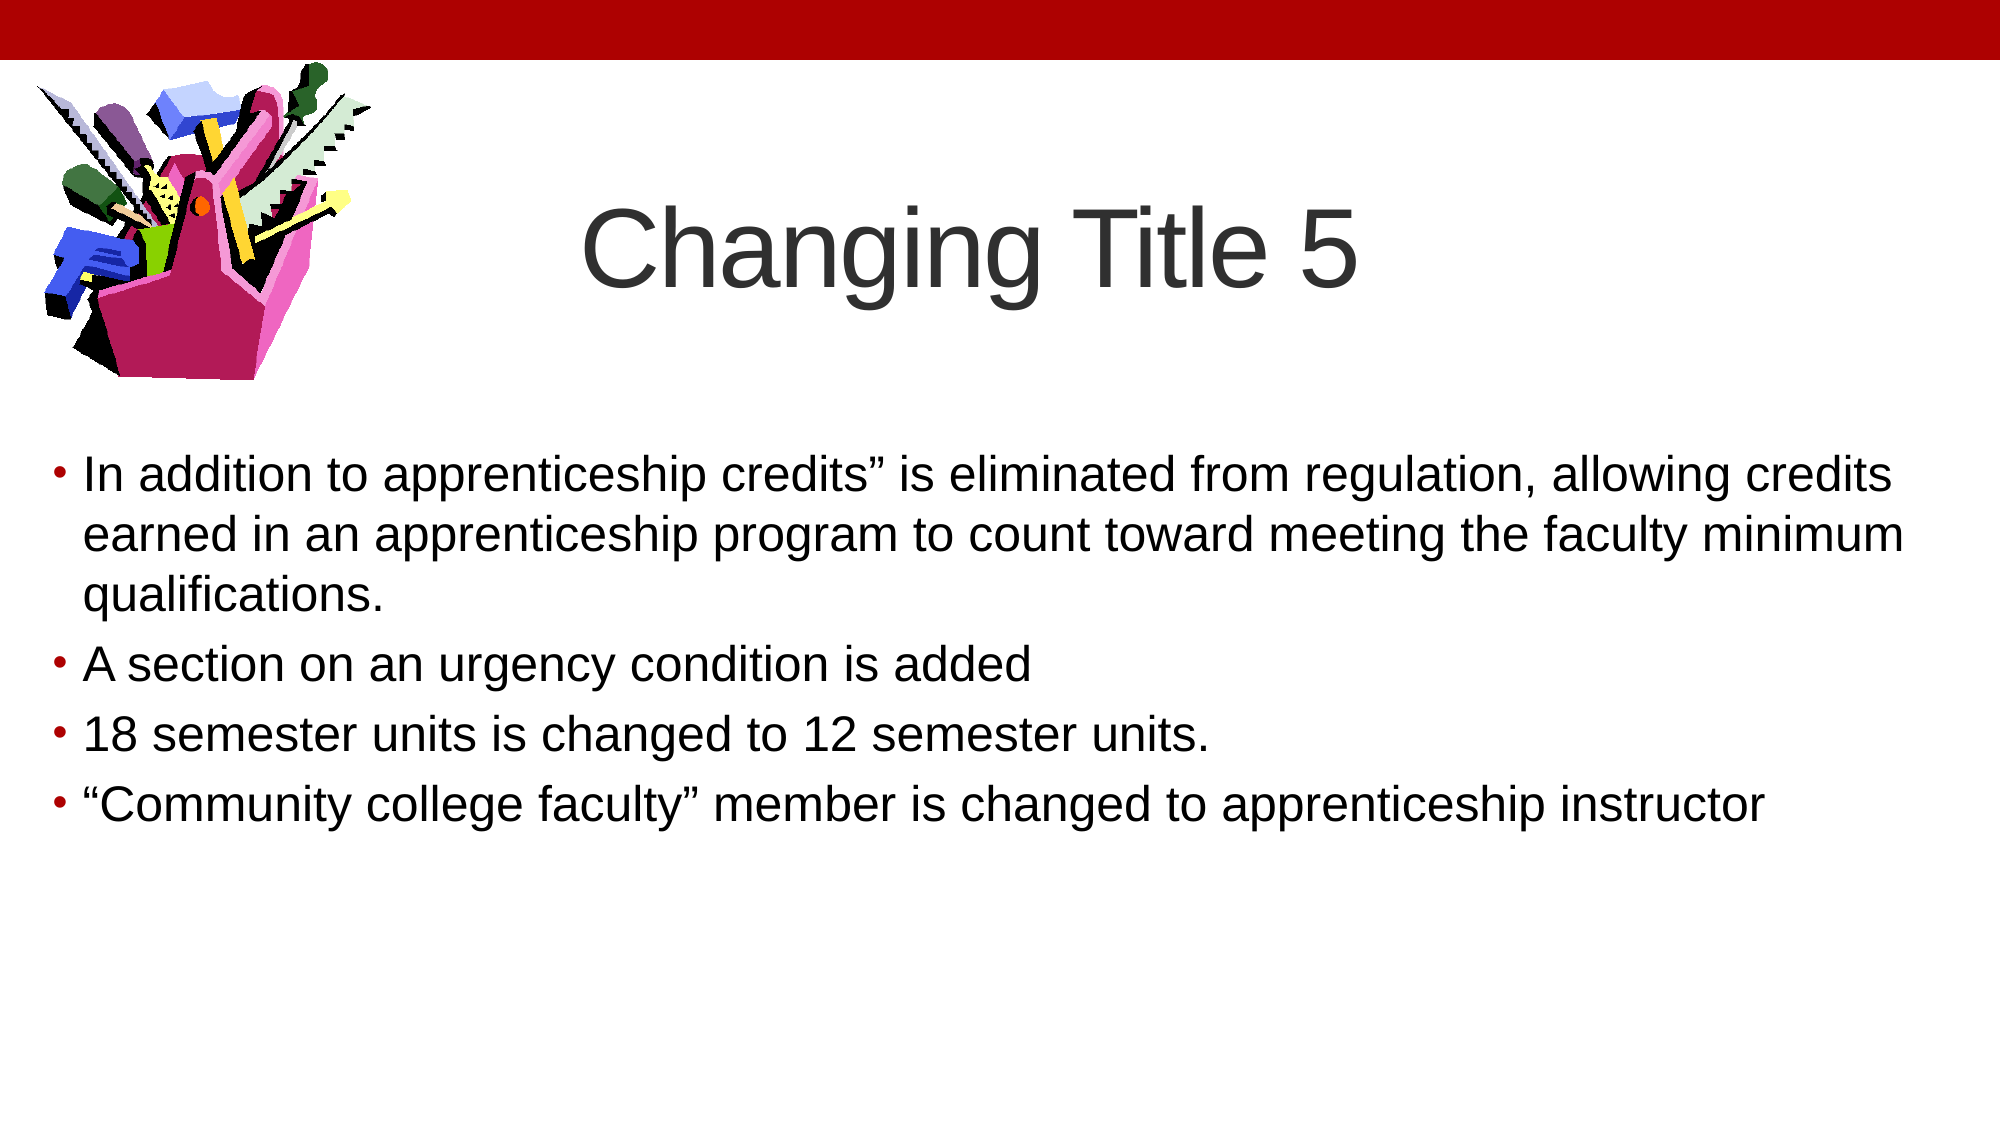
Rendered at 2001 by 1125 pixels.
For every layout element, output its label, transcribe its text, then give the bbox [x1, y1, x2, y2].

title Changing Title 5 [370, 89, 1569, 397]
picture [37, 62, 372, 382]
list In addition to apprenticeship credits” is eliminated from regulation, allowing credits earned in an apprenticeship program to count toward meeting the faculty minimum qualifications. A section on an urgency condition is added 18 semester units is changed to 12 semester units. “Community college faculty” member is changed to apprenticeship instructor [37, 434, 1968, 1063]
